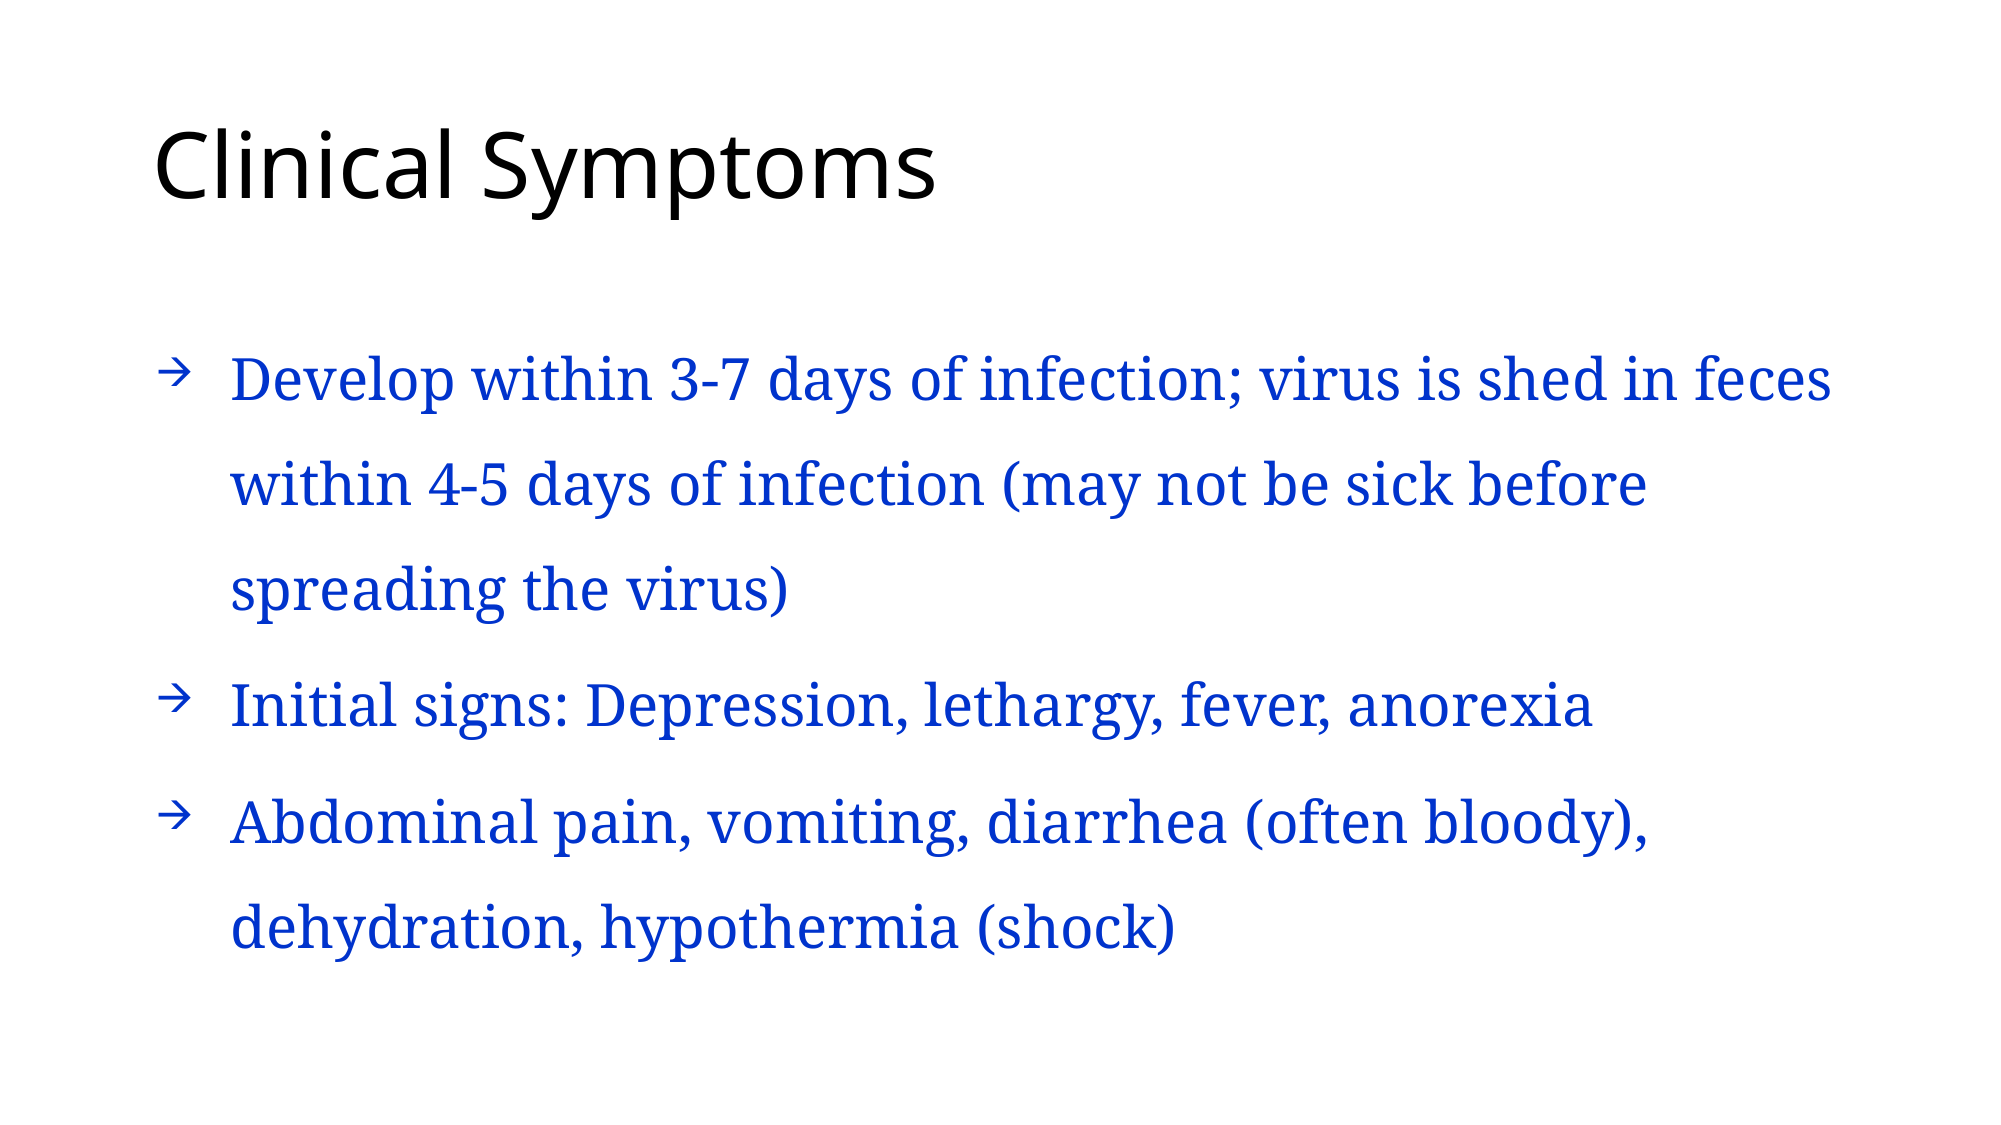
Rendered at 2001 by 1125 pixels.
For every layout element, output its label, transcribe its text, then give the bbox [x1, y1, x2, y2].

title Clinical Symptoms [137, 59, 1863, 278]
list Develop within 3-7 days of infection; virus is shed in feces within 4-5 days of infection (may not be sick before spreading the virus) Initial signs: Depression, lethargy, fever, anorexia Abdominal pain, vomiting, diarrhea (often bloody), dehydration, hypothermia (shock) [137, 299, 1863, 1014]
